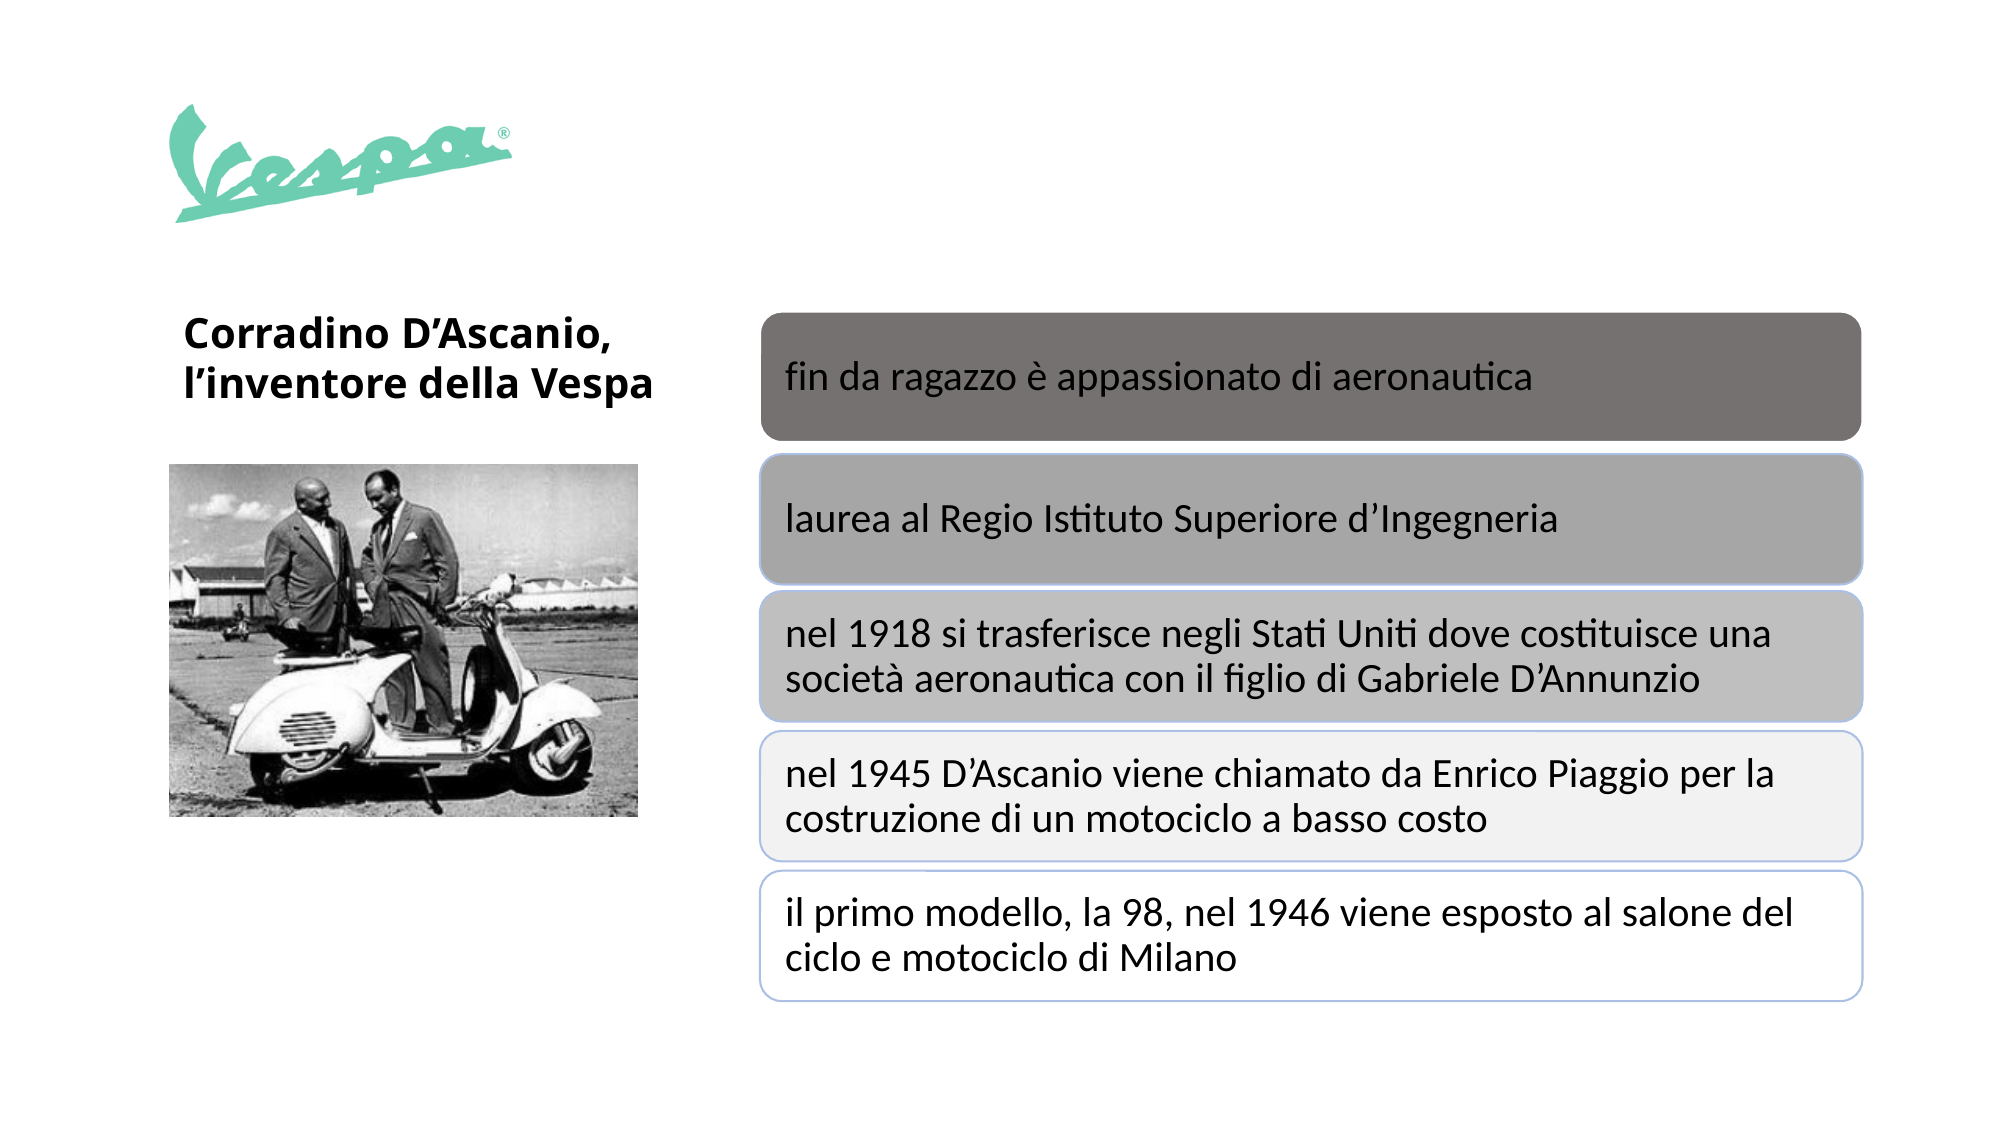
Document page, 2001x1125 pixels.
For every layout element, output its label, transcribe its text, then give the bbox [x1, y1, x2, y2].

picture [169, 104, 512, 223]
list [169, 464, 638, 817]
text_box Corradino D’Ascanio, l’inventore della Vespa [169, 299, 687, 415]
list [759, 299, 1863, 1014]
